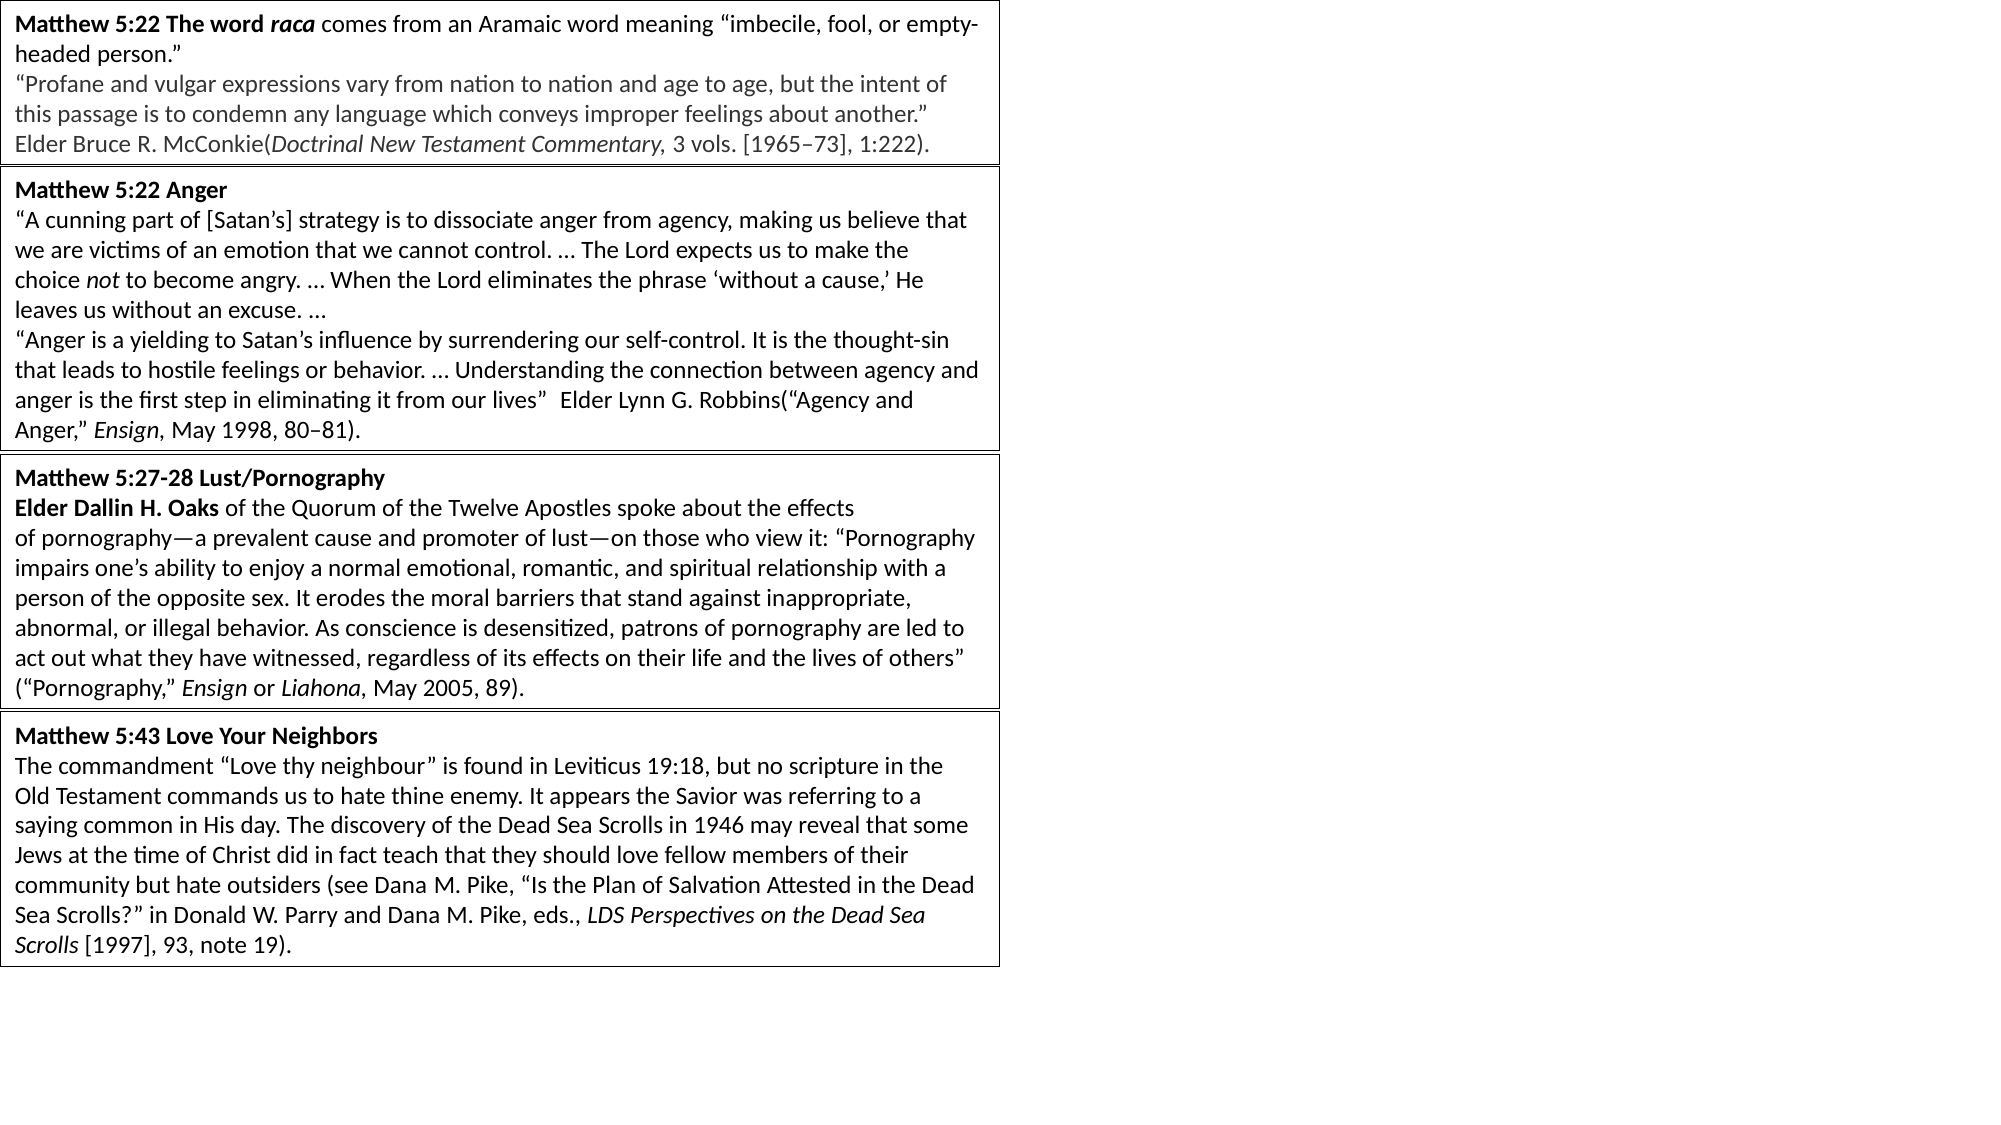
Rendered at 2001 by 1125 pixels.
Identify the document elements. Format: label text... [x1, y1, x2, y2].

text_box Matthew 5:27-28 Lust/Pornography Elder Dallin H. Oaks of the Quorum of the Twelve Apostles spoke about the effects of pornography—a prevalent cause and promoter of lust—on those who view it: “Pornography impairs one’s ability to enjoy a normal emotional, romantic, and spiritual relationship with a person of the opposite sex. It erodes the moral barriers that stand against inappropriate, abnormal, or illegal behavior. As conscience is desensitized, patrons of pornography are led to act out what they have witnessed, regardless of its effects on their life and the lives of others” (“Pornography,” Ensign or Liahona, May 2005, 89). [0, 454, 1000, 709]
text_box Matthew 5:22 Anger “A cunning part of [Satan’s] strategy is to dissociate anger from agency, making us believe that we are victims of an emotion that we cannot control. … The Lord expects us to make the choice not to become angry. … When the Lord eliminates the phrase ‘without a cause,’ He leaves us without an excuse. … “Anger is a yielding to Satan’s influence by surrendering our self-control. It is the thought-sin that leads to hostile feelings or behavior. … Understanding the connection between agency and anger is the first step in eliminating it from our lives” Elder Lynn G. Robbins(“Agency and Anger,” Ensign, May 1998, 80–81). [0, 166, 1000, 451]
text_box Matthew 5:43 Love Your Neighbors The commandment “Love thy neighbour” is found in Leviticus 19:18, but no scripture in the Old Testament commands us to hate thine enemy. It appears the Savior was referring to a saying common in His day. The discovery of the Dead Sea Scrolls in 1946 may reveal that some Jews at the time of Christ did in fact teach that they should love fellow members of their community but hate outsiders (see Dana M. Pike, “Is the Plan of Salvation Attested in the Dead Sea Scrolls?” in Donald W. Parry and Dana M. Pike, eds., LDS Perspectives on the Dead Sea Scrolls [1997], 93, note 19). [0, 711, 1000, 967]
text_box Matthew 5:22 The word raca comes from an Aramaic word meaning “imbecile, fool, or empty-headed person.” “Profane and vulgar expressions vary from nation to nation and age to age, but the intent of this passage is to condemn any language which conveys improper feelings about another.” Elder Bruce R. McConkie(Doctrinal New Testament Commentary, 3 vols. [1965–73], 1:222). [0, 0, 1000, 165]
